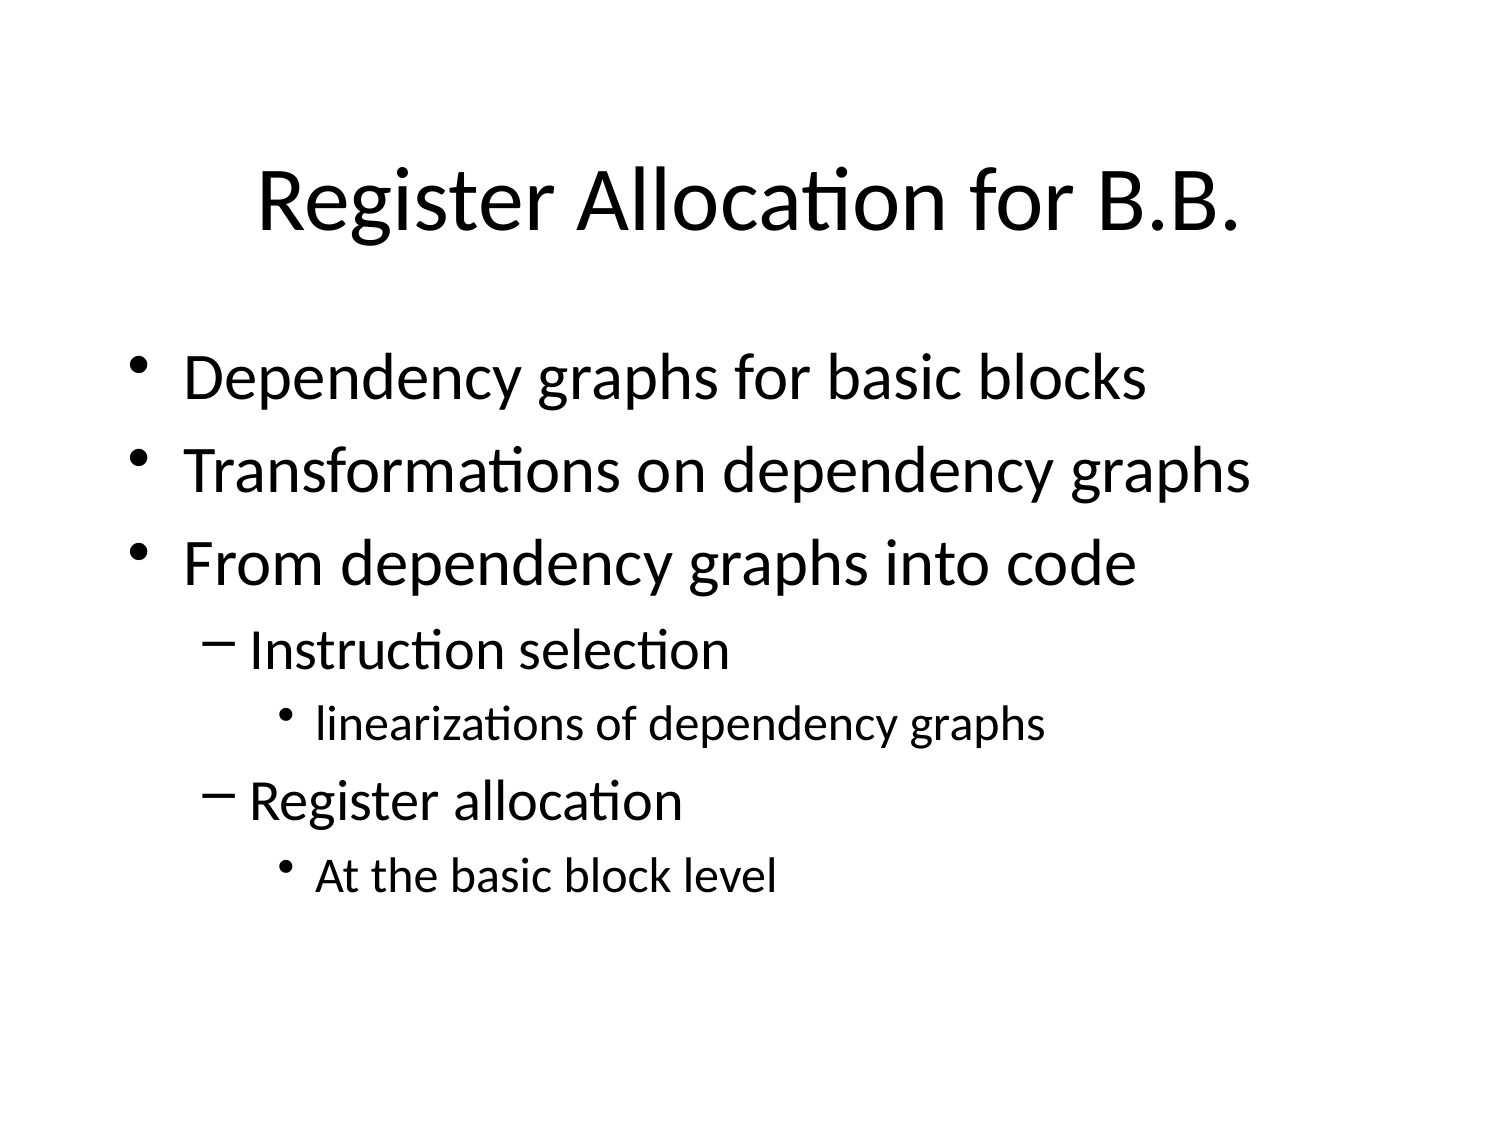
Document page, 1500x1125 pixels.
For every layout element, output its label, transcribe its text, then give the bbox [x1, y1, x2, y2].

title Register Allocation for B.B. [112, 99, 1388, 288]
list Dependency graphs for basic blocks Transformations on dependency graphs From dependency graphs into code Instruction selection linearizations of dependency graphs Register allocation At the basic block level [112, 324, 1388, 1000]
